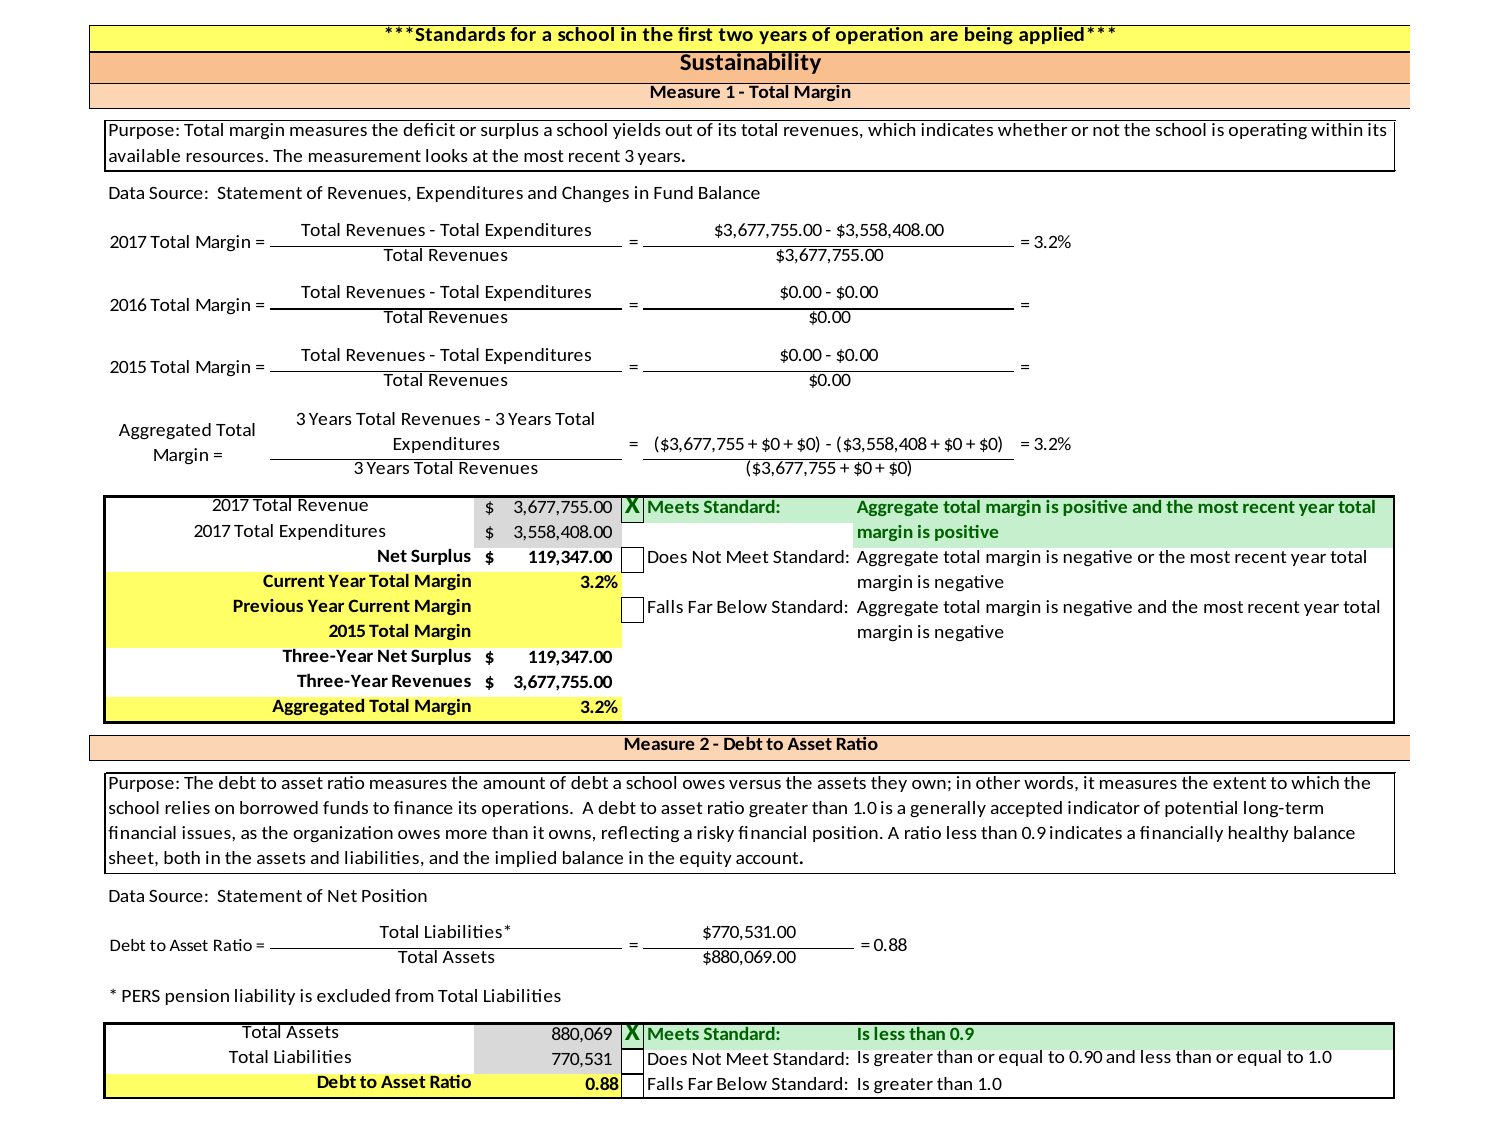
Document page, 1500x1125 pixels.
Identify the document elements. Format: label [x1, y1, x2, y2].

picture [88, 24, 1412, 1101]
